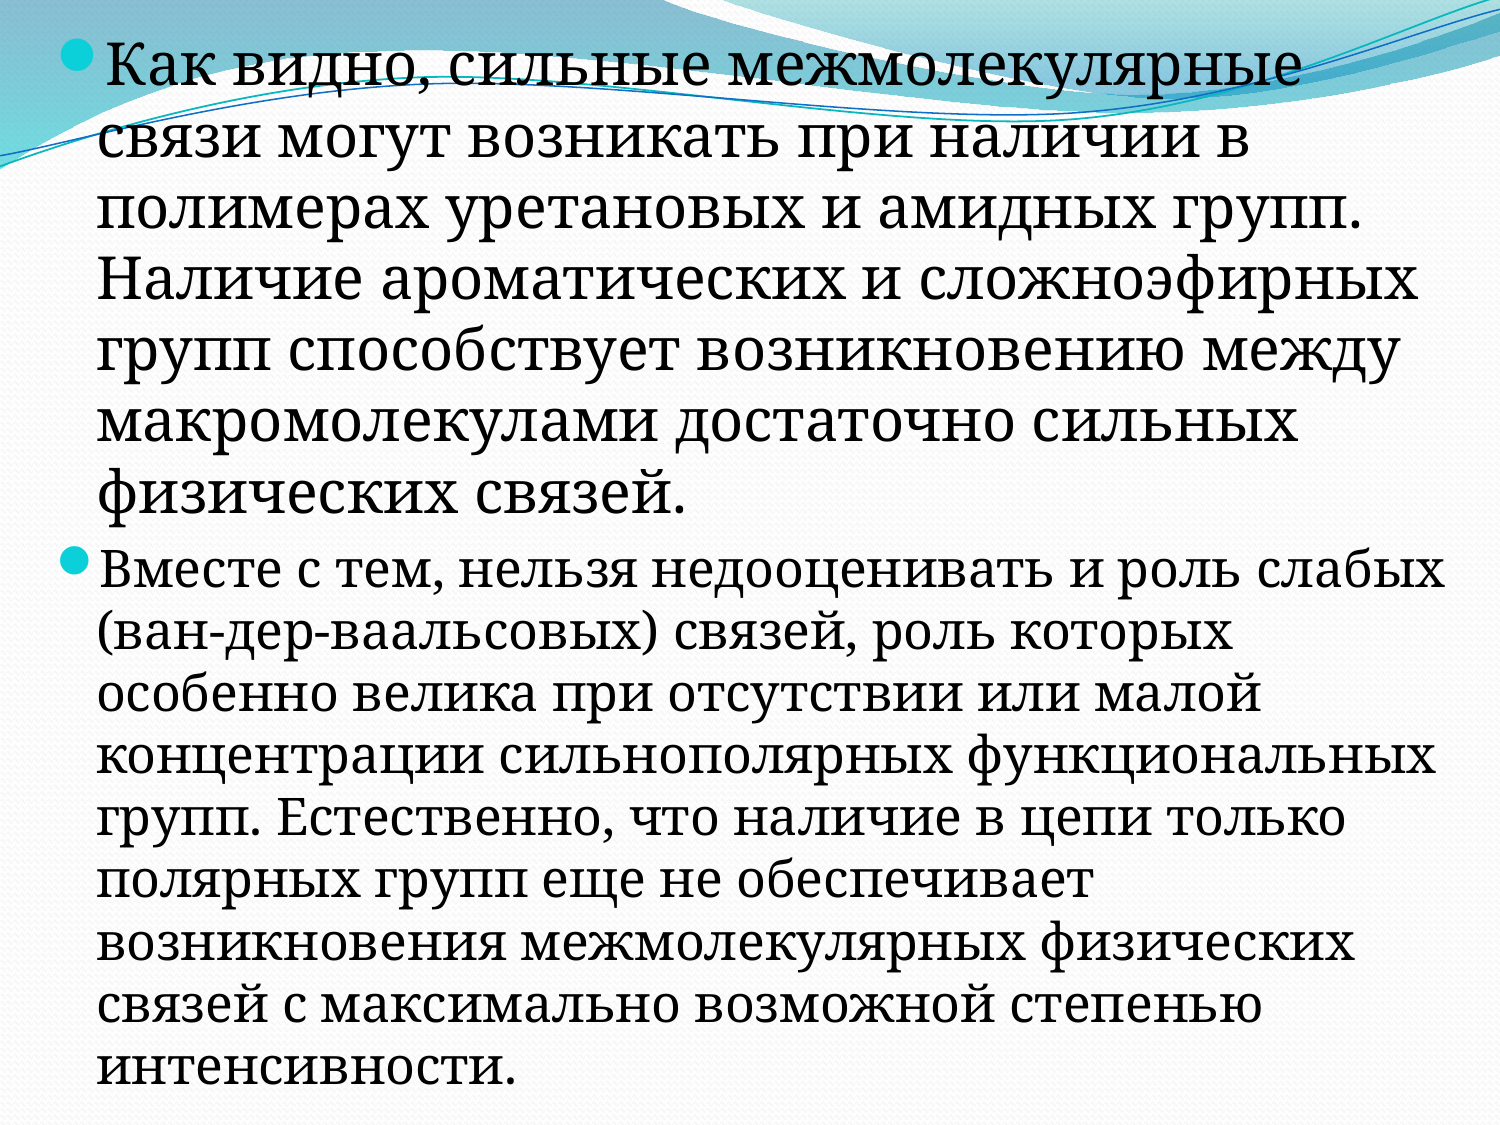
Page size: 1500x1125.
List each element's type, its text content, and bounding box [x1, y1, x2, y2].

list Как видно, сильные межмолекулярные связи могут возникать при наличии в полимерах уретановых и амидных групп. Наличие ароматических и сложноэфирных групп способствует возникновению между макромолекулами достаточно сильных физических связей. Вместе с тем, нельзя недооценивать и роль слабых (ван-дер-ваальсовых) связей, роль которых особенно велика при отсутствии или малой концентрации сильнополярных функциональных групп. Естественно, что наличие в цепи только полярных групп еще не обеспечивает возникновения межмолекулярных физических связей с максимально возможной степенью интенсивности. [41, 19, 1483, 1120]
